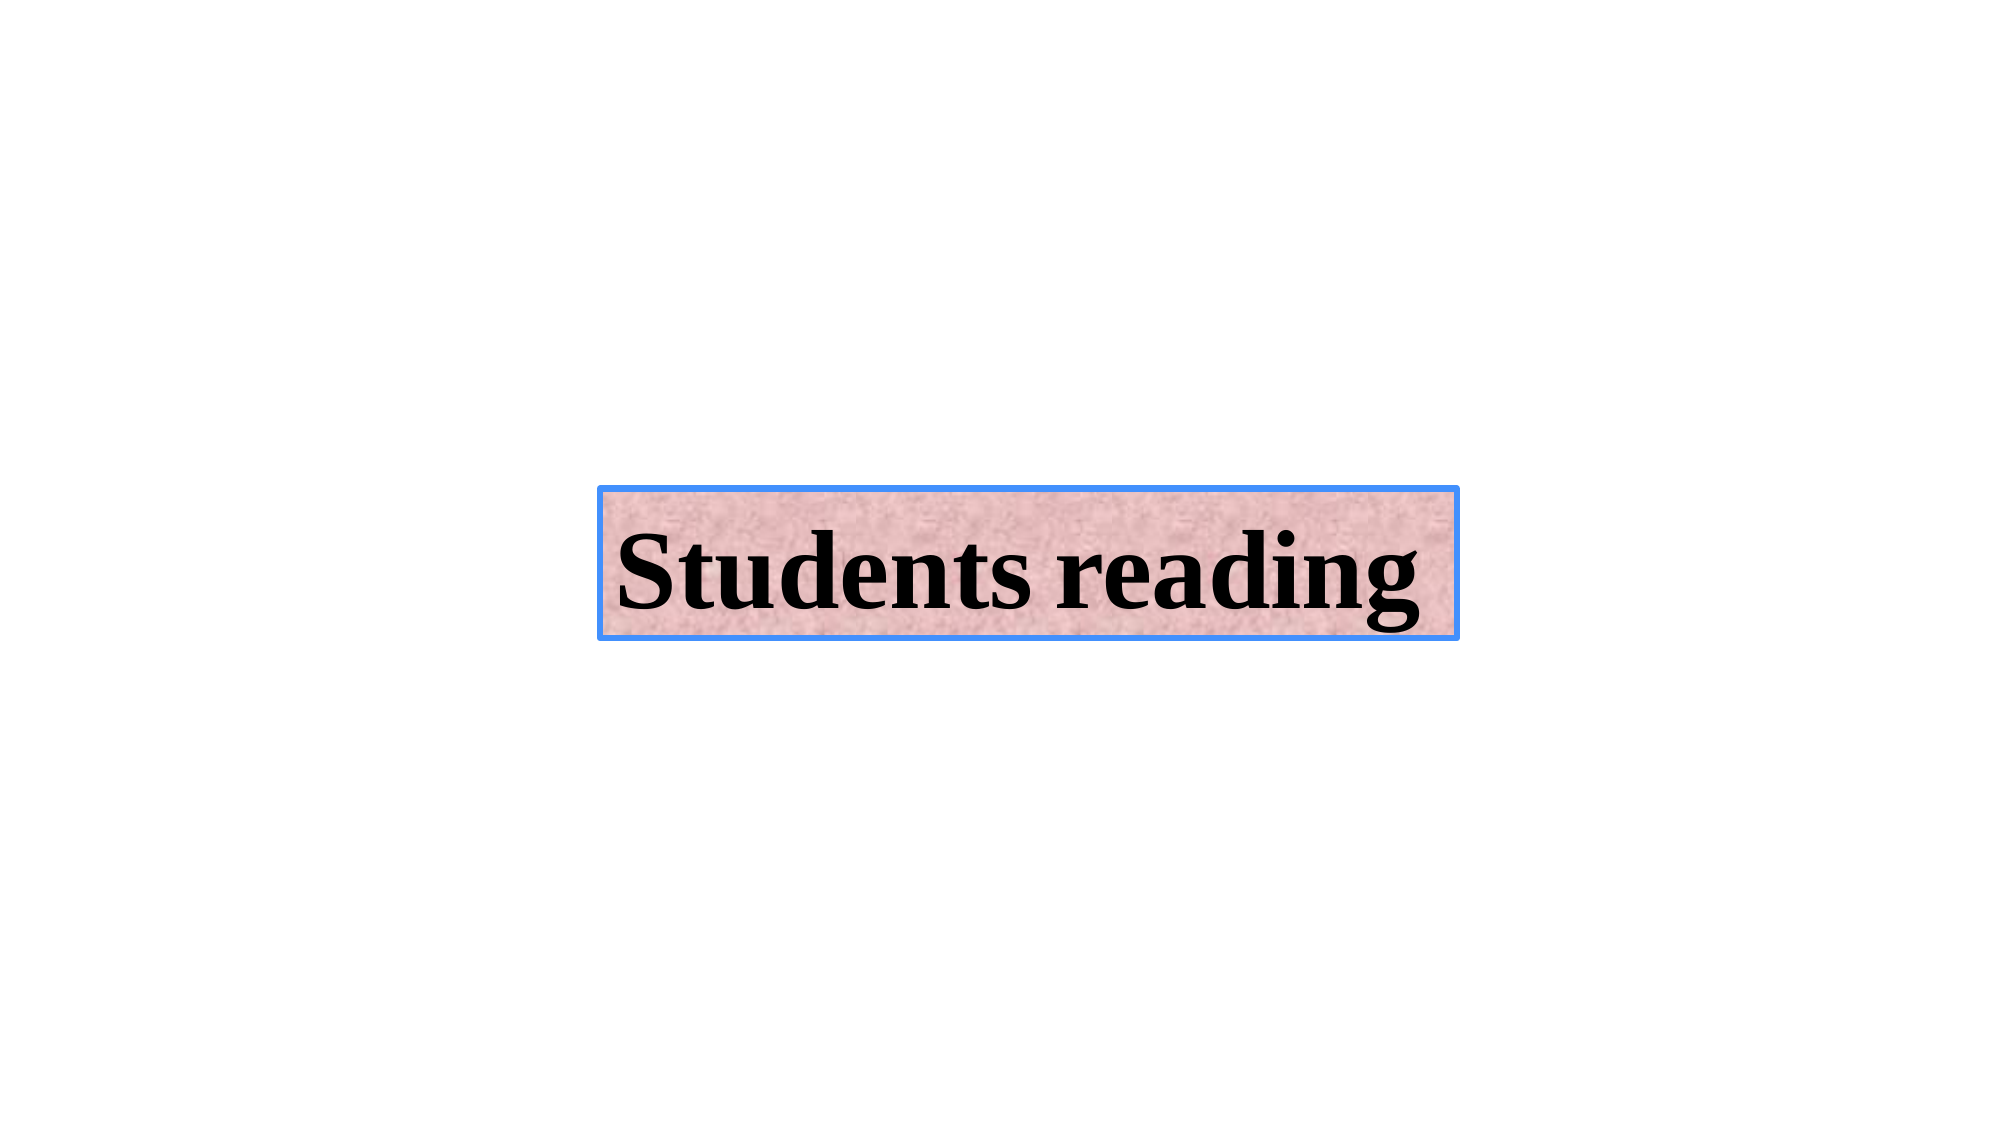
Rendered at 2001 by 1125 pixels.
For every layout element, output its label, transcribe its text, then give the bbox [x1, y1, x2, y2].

text_box Students reading [600, 488, 1457, 639]
